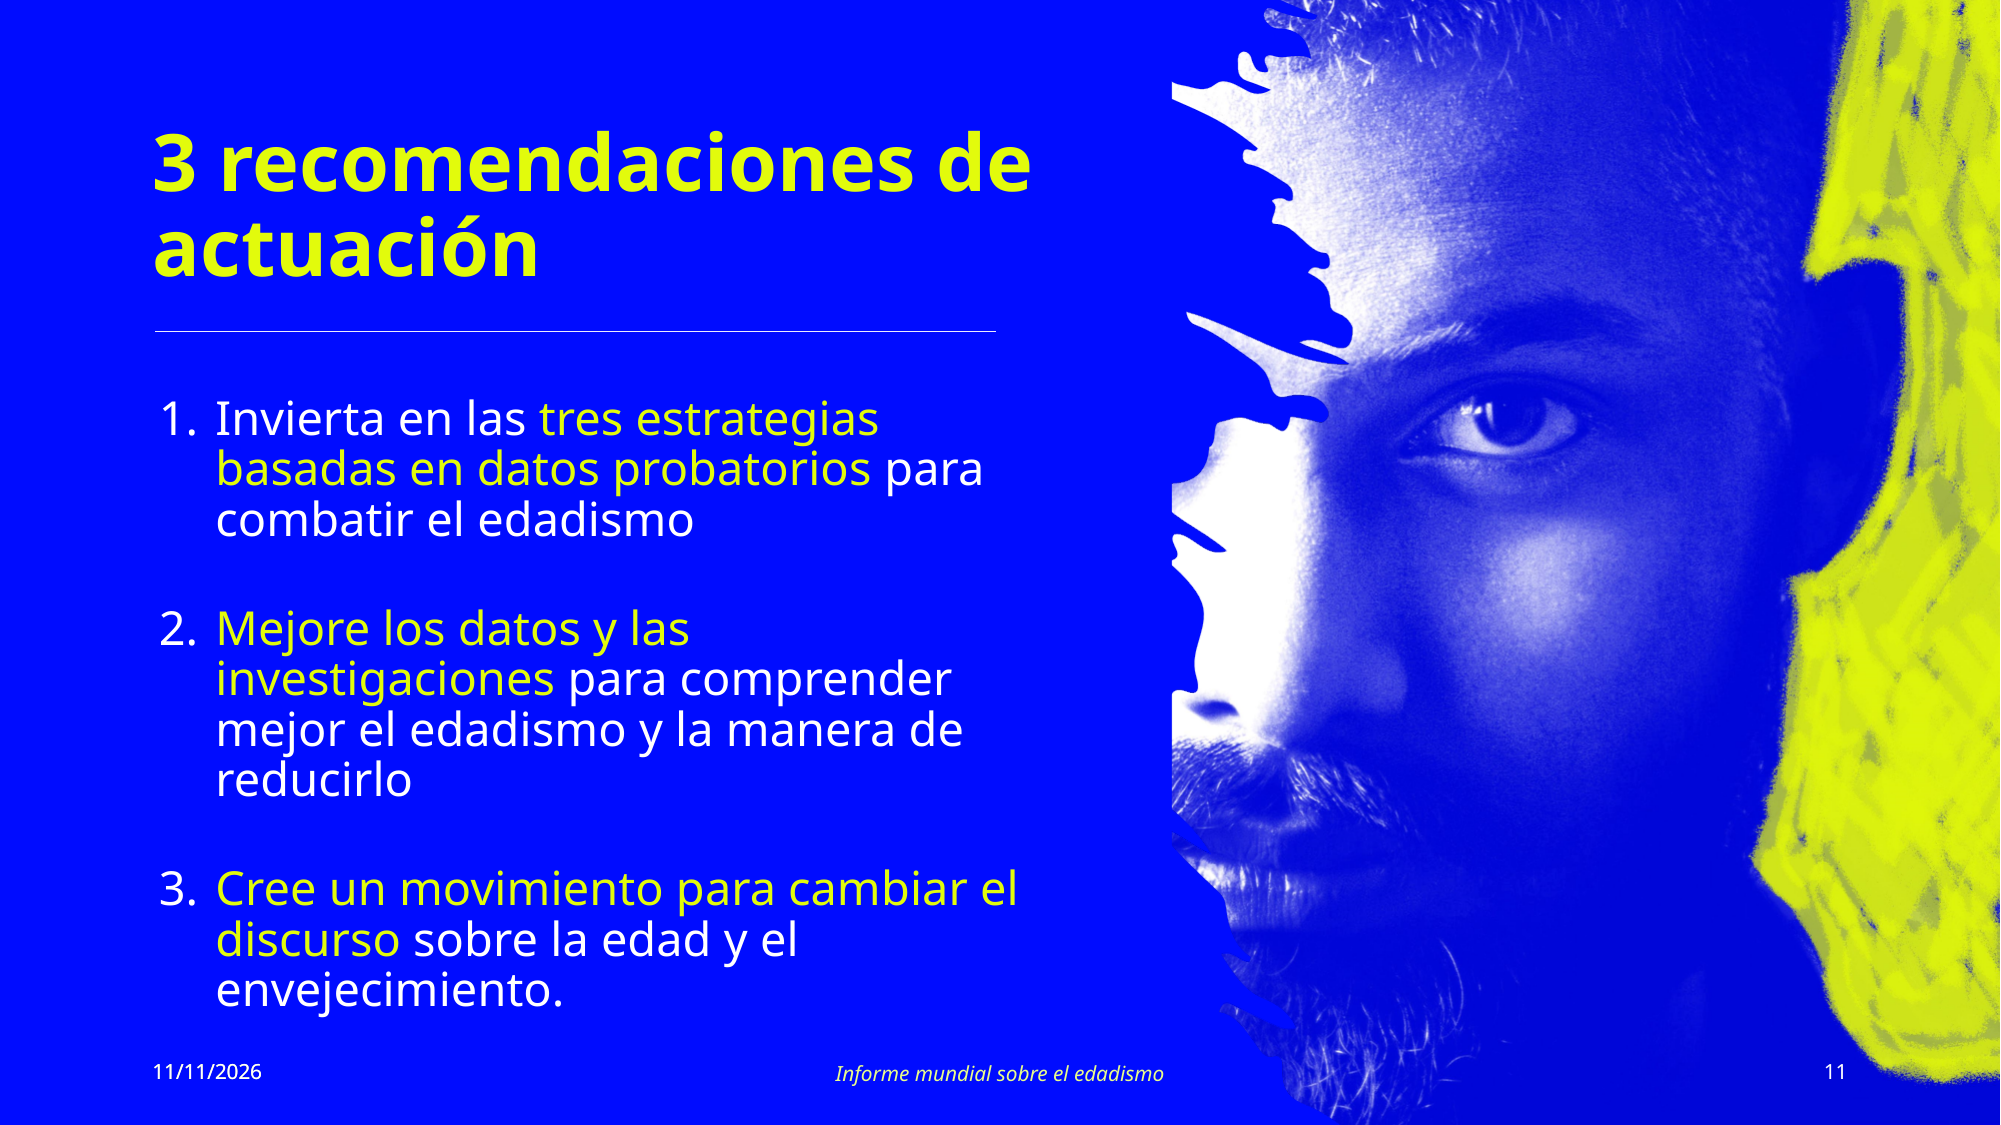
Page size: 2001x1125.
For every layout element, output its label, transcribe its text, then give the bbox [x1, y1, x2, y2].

picture [1124, 0, 2000, 1125]
footer Informe mundial sobre el edadismo [662, 1042, 1124, 1103]
list Invierta en las tres estrategias basadas en datos probatorios para combatir el edadismo Mejore los datos y las investigaciones para comprender mejor el edadismo y la manera de reducirlo Cree un movimiento para cambiar el discurso sobre la edad y el envejecimiento. [97, 387, 1052, 1018]
title 3 recomendaciones de actuación [137, 59, 1052, 357]
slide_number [137, 1042, 588, 1103]
